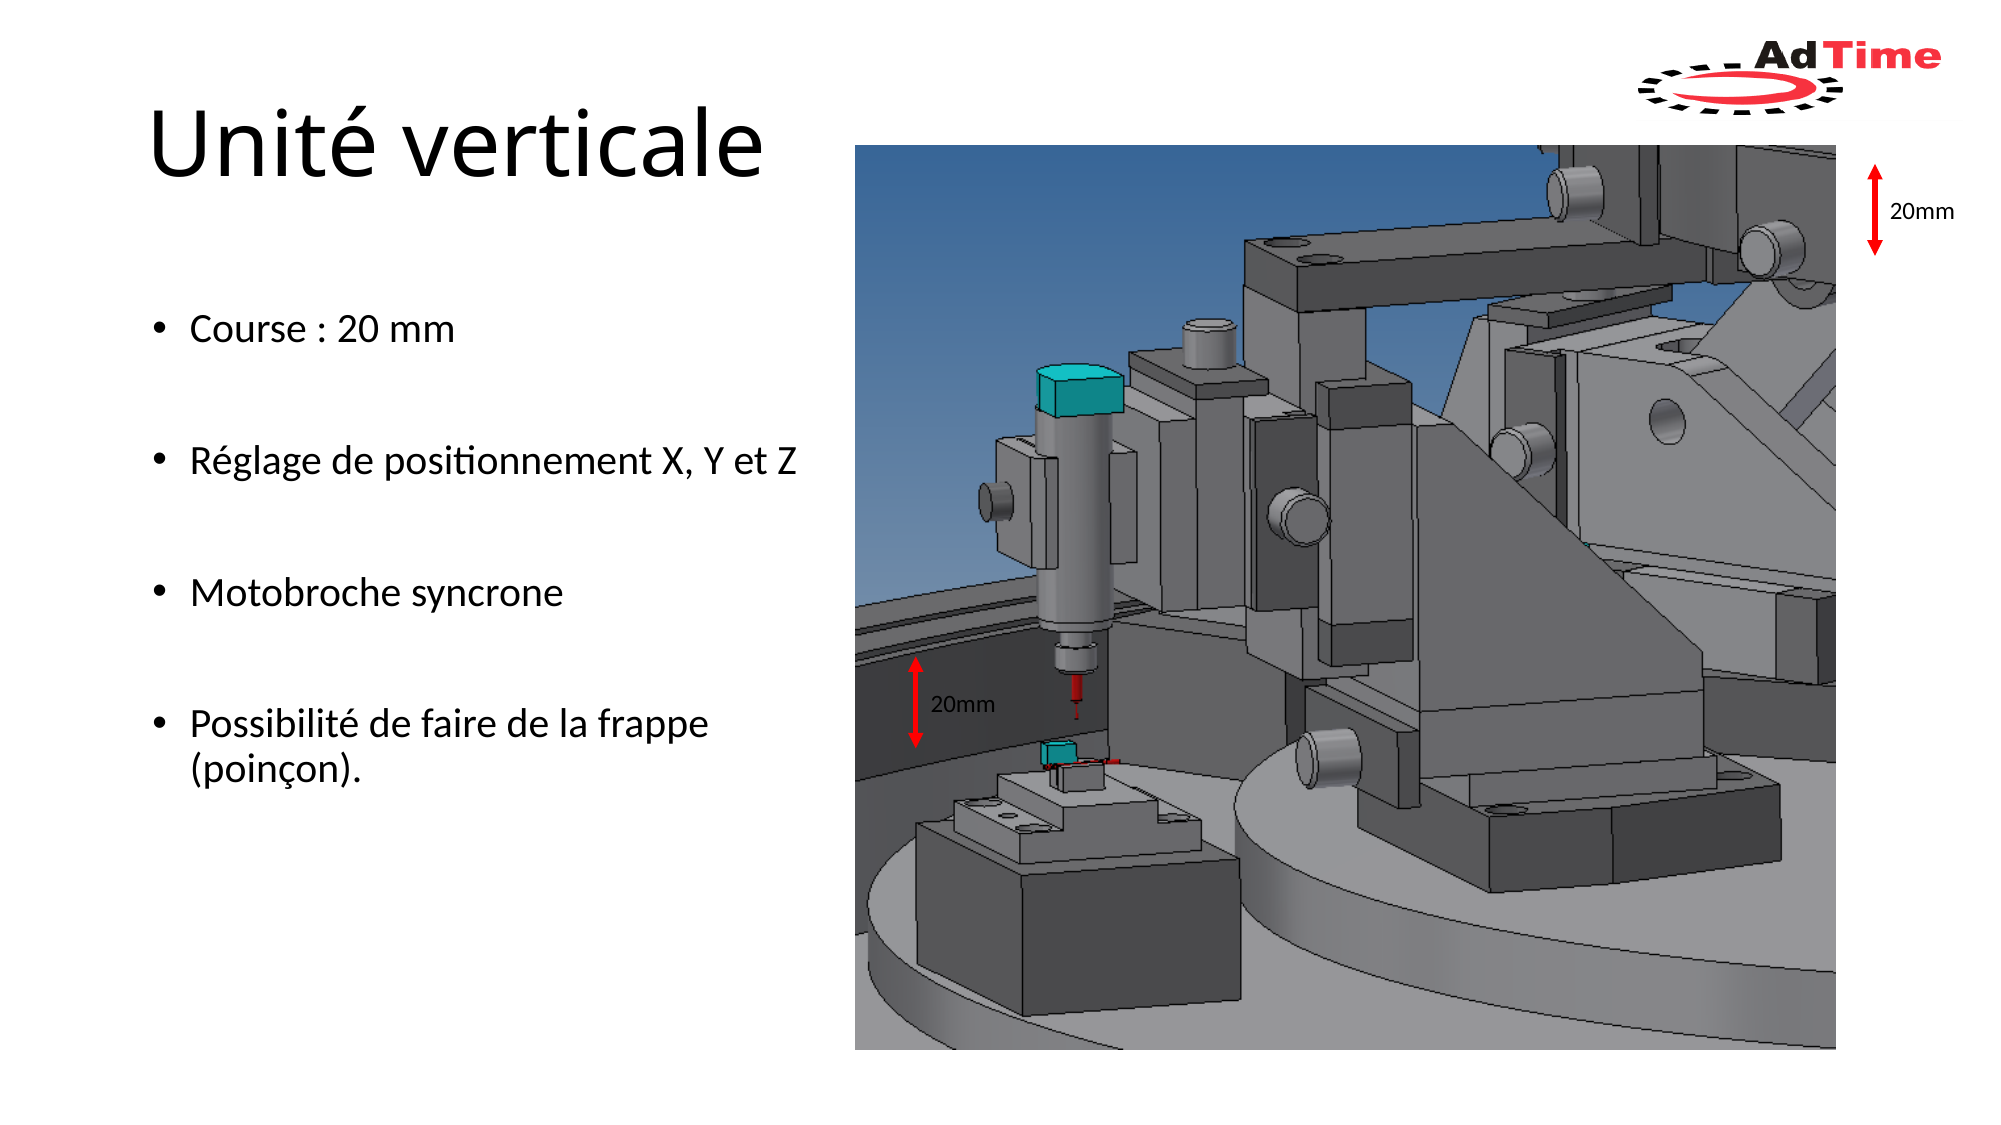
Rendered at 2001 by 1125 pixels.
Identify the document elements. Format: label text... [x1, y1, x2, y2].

list Course : 20 mm Réglage de positionnement X, Y et Z Motobroche syncrone Possibilité de faire de la frappe (poinçon). [137, 299, 834, 1014]
title Unité verticale [131, 38, 1857, 256]
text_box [915, 656, 1018, 749]
picture [855, 145, 1836, 1050]
picture [1636, 28, 1963, 121]
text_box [1874, 163, 1977, 256]
